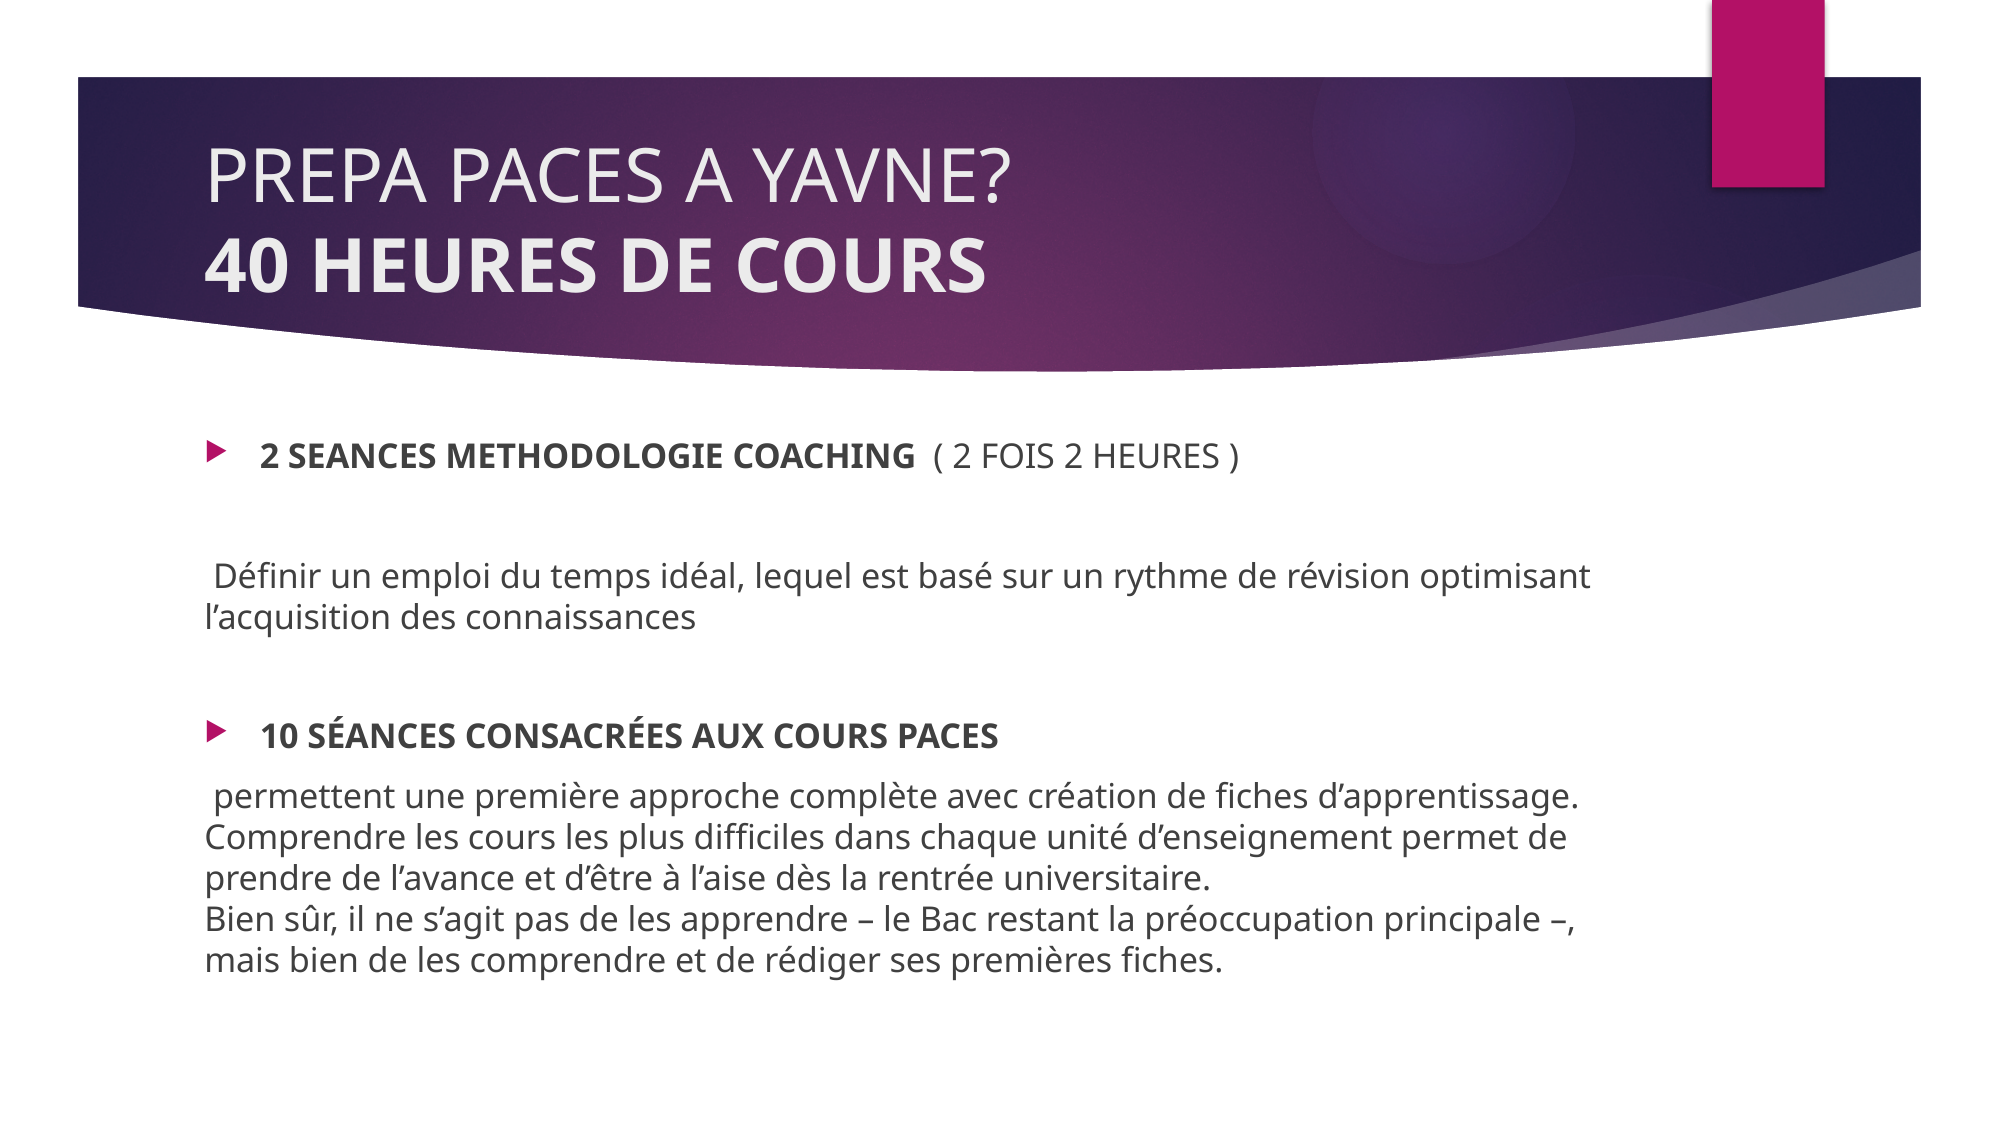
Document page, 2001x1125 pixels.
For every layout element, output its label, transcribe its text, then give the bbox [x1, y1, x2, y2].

list 2 SEANCES METHODOLOGIE COACHING ( 2 FOIS 2 HEURES ) Définir un emploi du temps idéal, lequel est basé sur un rythme de révision optimisant l’acquisition des connaissances 10 SÉANCES CONSACRÉES AUX COURS PACES permettent une première approche complète avec création de fiches d’apprentissage. Comprendre les cours les plus difficiles dans chaque unité d’enseignement permet de prendre de l’avance et d’être à l’aise dès la rentrée universitaire. Bien sûr, il ne s’agit pas de les apprendre – le Bac restant la préoccupation principale –, mais bien de les comprendre et de rédiger ses premières fiches. [189, 427, 1638, 988]
title PREPA PACES A YAVNE? 40 HEURES DE COURS [189, 159, 1627, 276]
